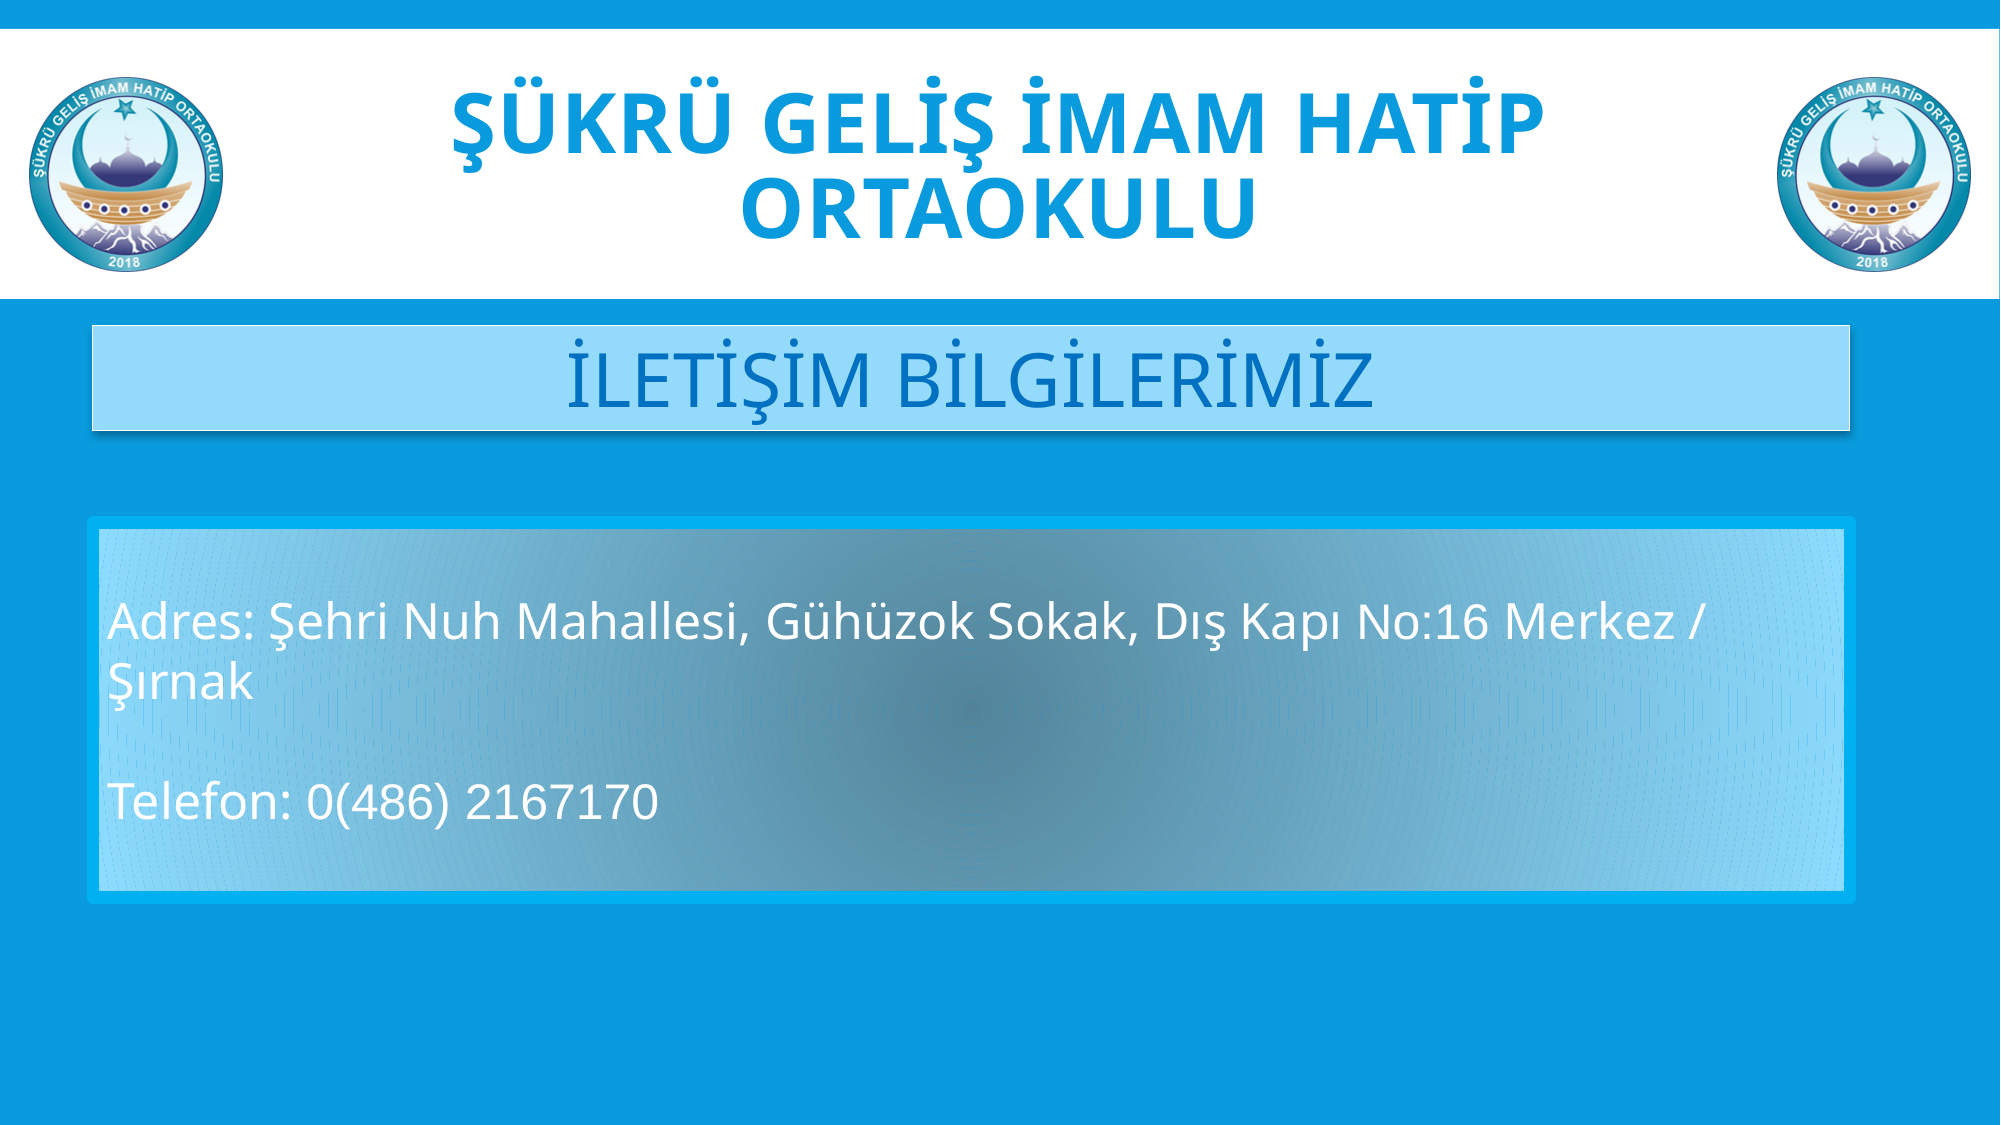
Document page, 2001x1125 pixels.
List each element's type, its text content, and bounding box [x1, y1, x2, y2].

picture [28, 77, 223, 273]
text_box İLETİŞİM BİLGİLERİMİZ [92, 325, 1850, 431]
picture [1776, 77, 1971, 273]
text_box Adres: Şehri Nuh Mahallesi, Gühüzok Sokak, Dış Kapı No:16 Merkez / Şırnak Telefon: 0(486) 2167170 [92, 522, 1850, 898]
title ŞÜKRÜ GELİŞ İMAM HATİP ORTAOKULU [197, 46, 1803, 295]
